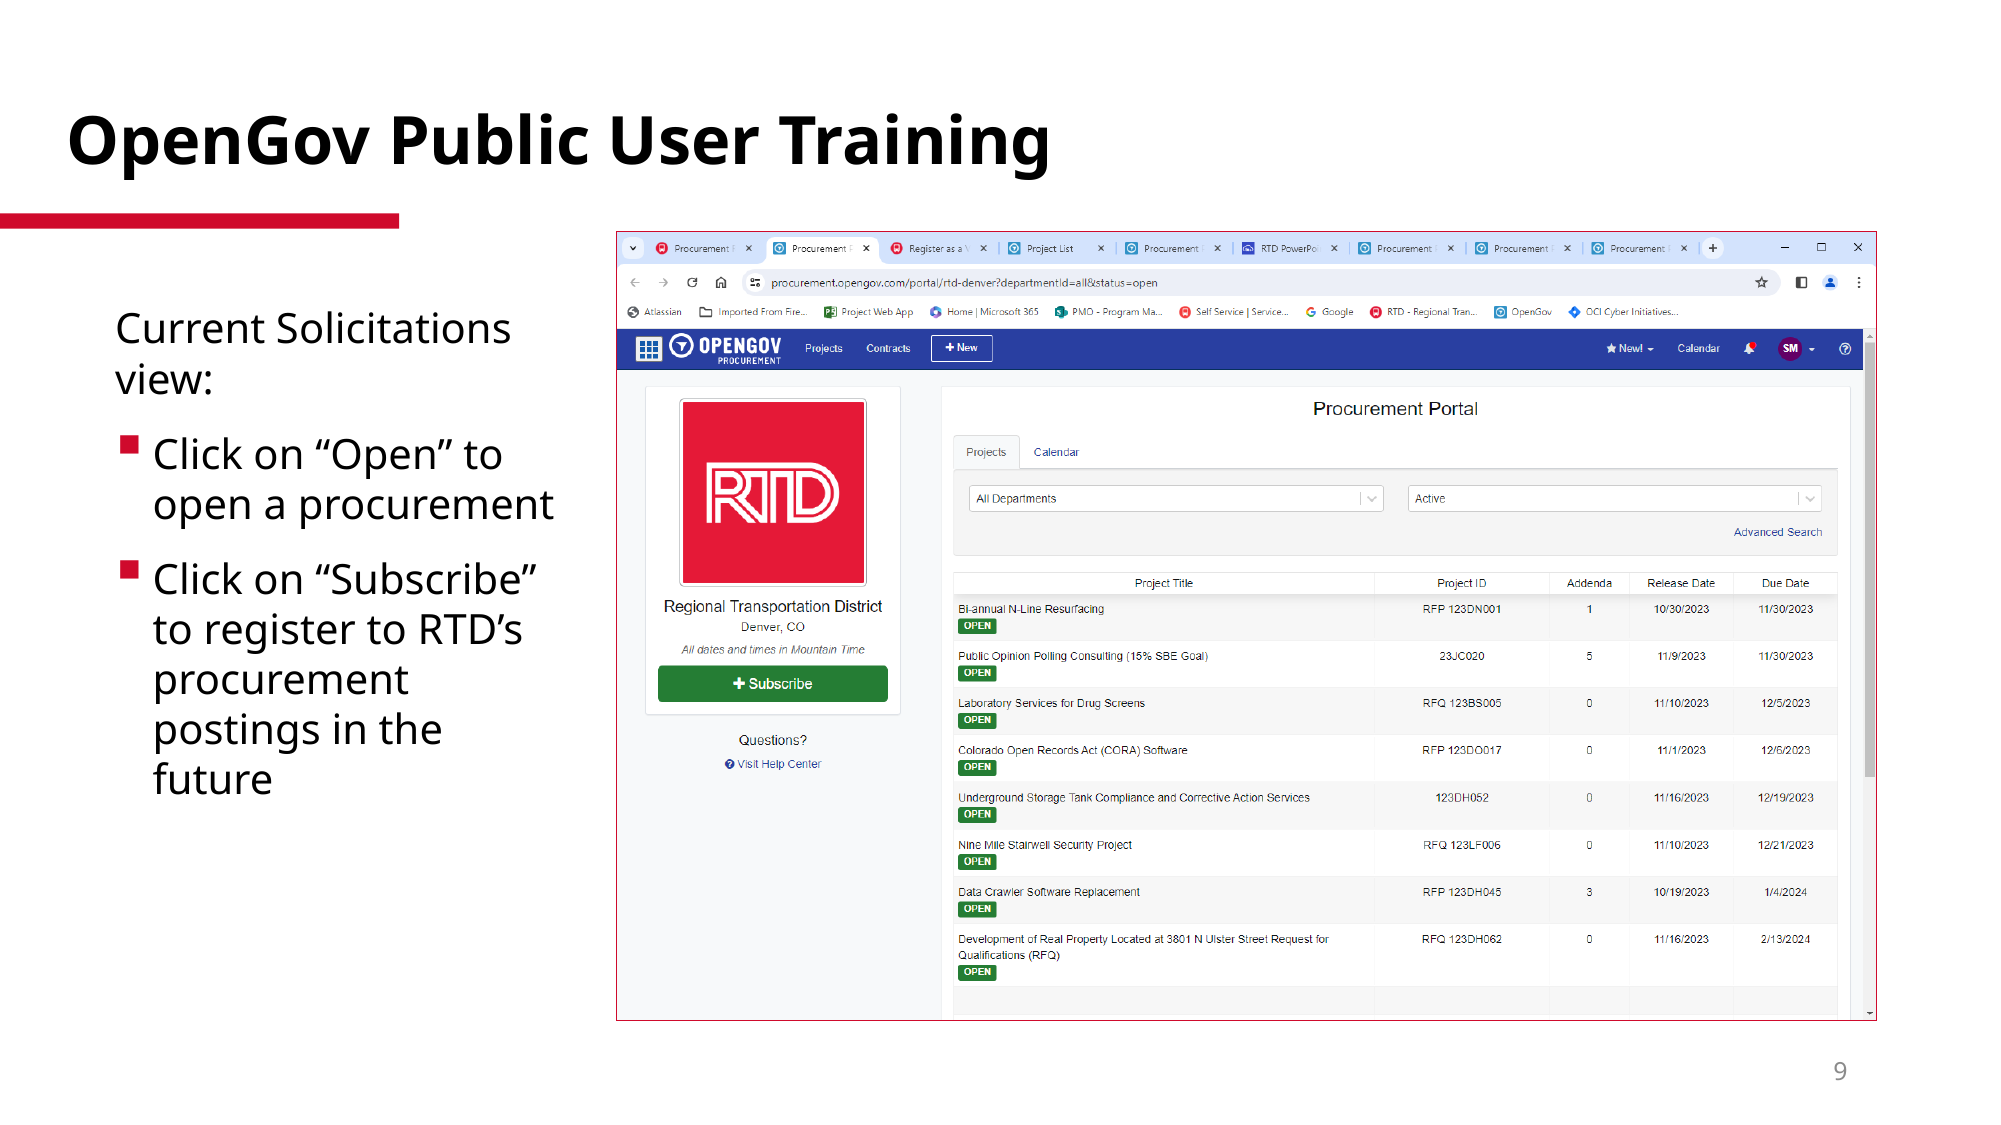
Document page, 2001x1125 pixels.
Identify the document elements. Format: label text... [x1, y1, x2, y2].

title OpenGov Public User Training [51, 34, 1777, 252]
picture [616, 231, 1877, 1021]
list Current Solicitations view: Click on “Open” to open a procurement Click on “Subscribe” to register to RTD’s procurement postings in the future [100, 294, 573, 864]
slide_number 9 [1412, 1042, 1863, 1103]
